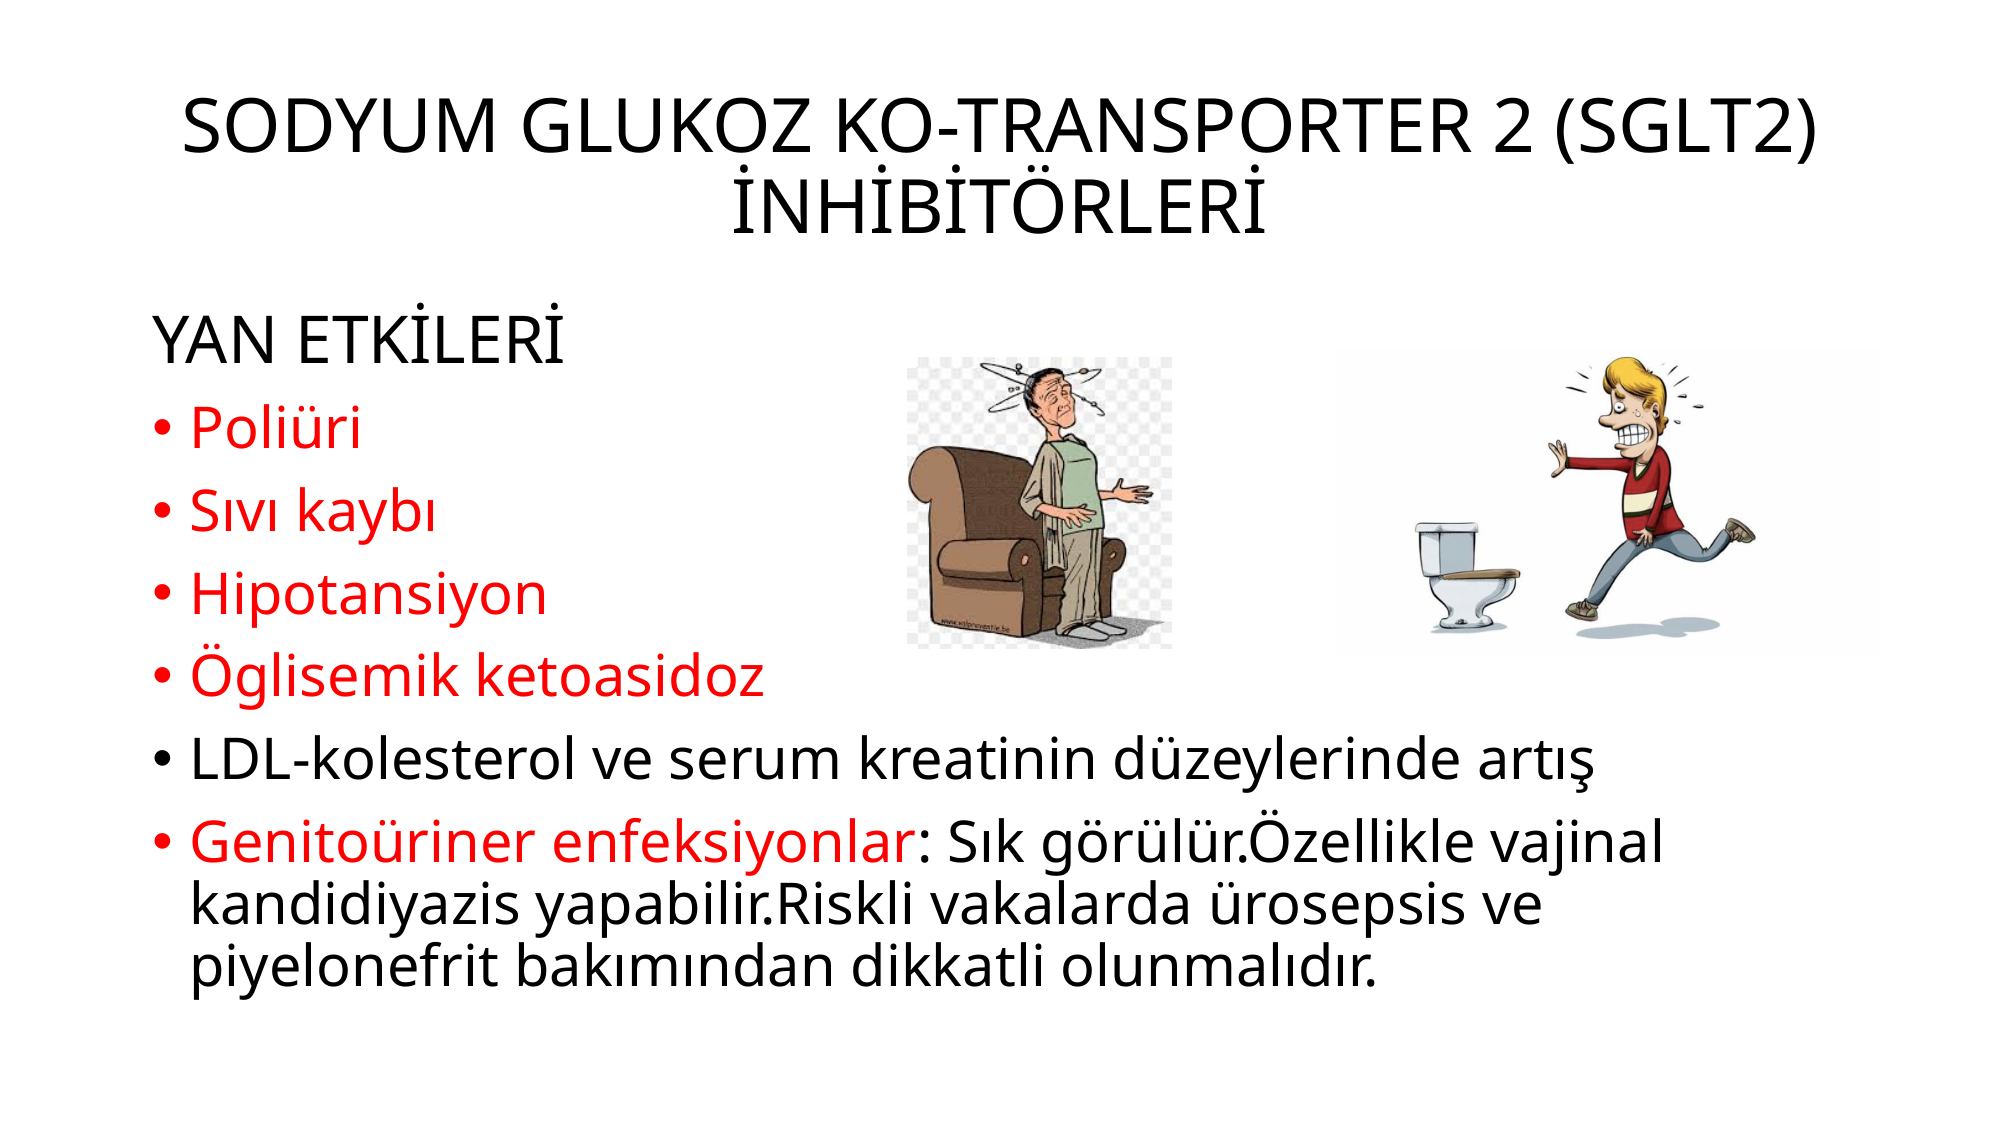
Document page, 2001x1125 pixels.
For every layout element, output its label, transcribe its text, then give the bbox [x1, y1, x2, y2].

picture [1335, 349, 1881, 657]
list YAN ETKİLERİ Poliüri Sıvı kaybı Hipotansiyon Öglisemik ketoasidoz LDL-kolesterol ve serum kreatinin düzeylerinde artış Genitoüriner enfeksiyonlar: Sık görülür.Özellikle vajinal kandidiyazis yapabilir.Riskli vakalarda ürosepsis ve piyelonefrit bakımından dikkatli olunmalıdır. [137, 299, 1863, 1014]
picture [906, 356, 1172, 650]
title SODYUM GLUKOZ KO-TRANSPORTER 2 (SGLT2) İNHİBİTÖRLERİ [137, 59, 1863, 278]
